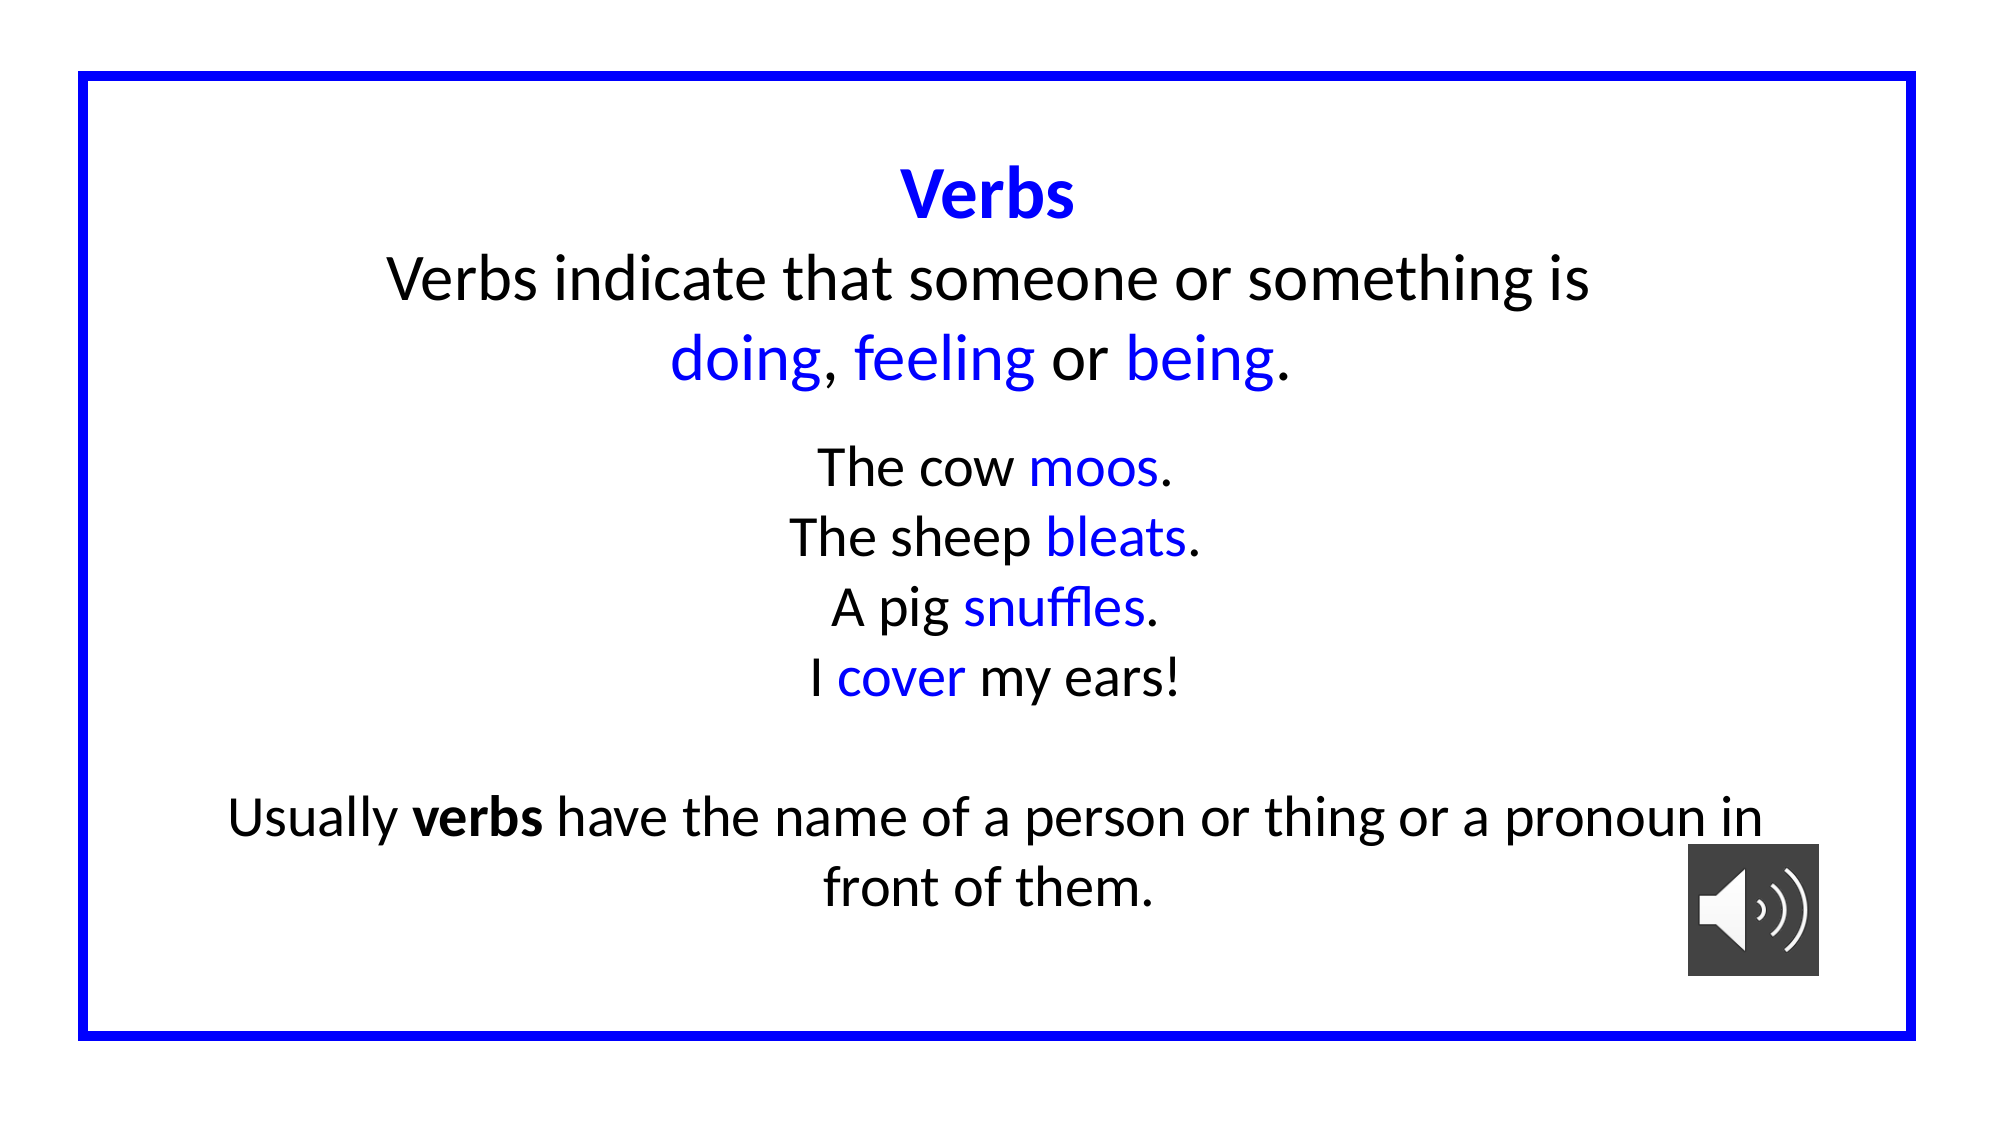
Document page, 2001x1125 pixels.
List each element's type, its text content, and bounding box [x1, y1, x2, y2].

picture [1686, 843, 1820, 977]
text_box [82, 75, 1912, 1037]
text_box Usually verbs have the name of a person or thing or a pronoun in front of them. [180, 771, 1813, 926]
